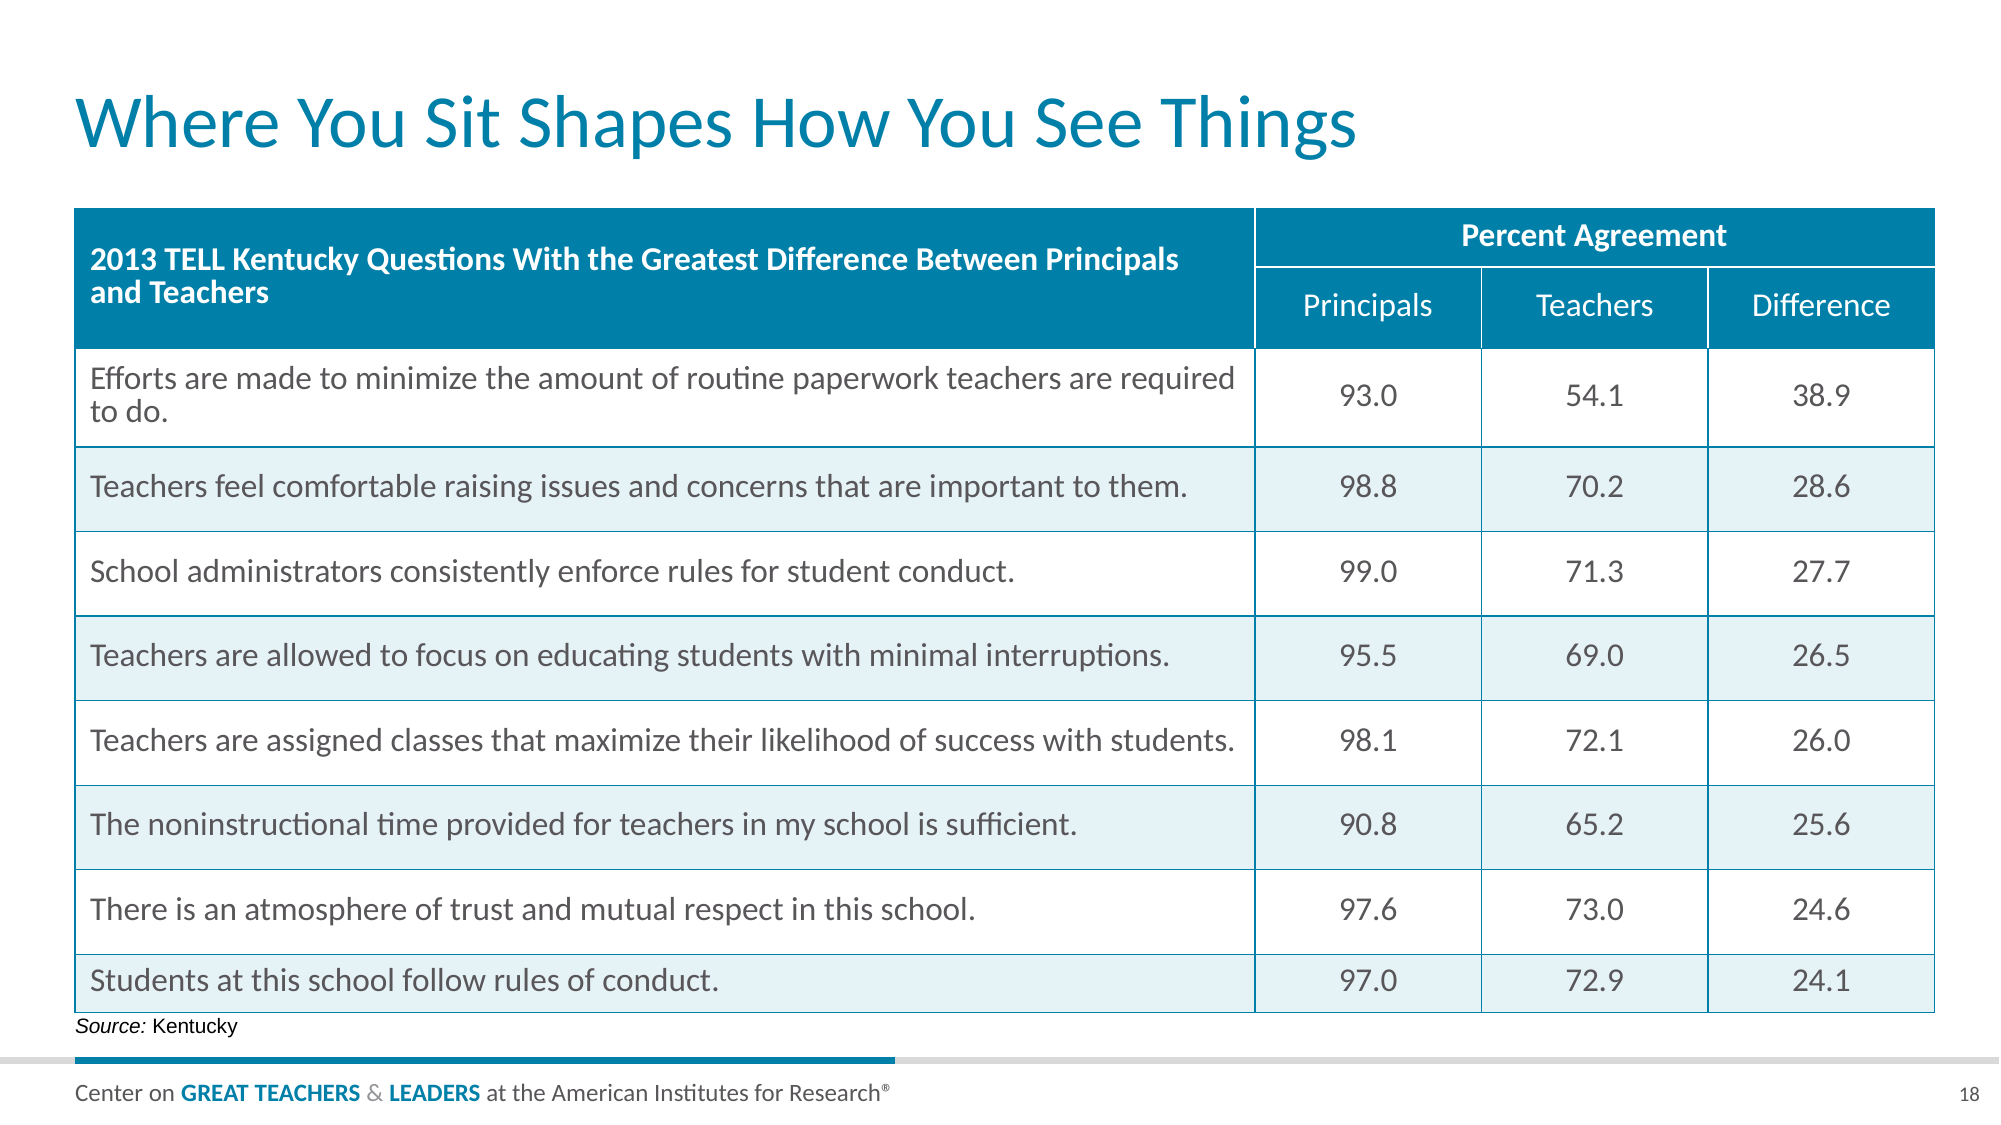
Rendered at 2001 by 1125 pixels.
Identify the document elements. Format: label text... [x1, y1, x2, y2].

table_cell Difference [1709, 268, 1934, 348]
table_cell Students at this school follow rules of conduct. [76, 955, 1254, 1006]
table_cell 73.0 [1482, 870, 1707, 954]
table_cell The noninstructional time provided for teachers in my school is sufficient. [76, 786, 1254, 869]
table_cell 26.0 [1709, 701, 1934, 785]
table_cell 28.6 [1709, 448, 1934, 531]
table_cell 71.3 [1482, 532, 1707, 615]
table_cell 69.0 [1482, 617, 1707, 700]
table_cell 65.2 [1482, 786, 1707, 869]
table_cell 26.5 [1709, 617, 1934, 700]
table_cell 95.5 [1256, 617, 1481, 700]
table_cell There is an atmosphere of trust and mutual respect in this school. [76, 870, 1254, 954]
table_cell 90.8 [1256, 786, 1481, 869]
table_cell Teachers are allowed to focus on educating students with minimal interruptions. [76, 617, 1254, 700]
table_cell 98.1 [1256, 701, 1481, 785]
table_header 2013 TELL Kentucky Questions With the Greatest Difference Between Principals and Teachers [76, 210, 1254, 348]
table_cell 98.8 [1256, 448, 1481, 531]
table_cell 24.6 [1709, 870, 1934, 954]
table_cell 99.0 [1256, 532, 1481, 615]
table_cell Teachers are assigned classes that maximize their likelihood of success with students. [76, 701, 1254, 785]
table_cell 70.2 [1482, 448, 1707, 531]
table_cell 54.1 [1482, 349, 1707, 446]
table_cell School administrators consistently enforce rules for student conduct. [76, 532, 1254, 615]
table_cell 93.0 [1256, 349, 1481, 446]
list Source: Kentucky [75, 1006, 1935, 1039]
table_cell Efforts are made to minimize the amount of routine paperwork teachers are required to do. [76, 349, 1254, 446]
table_cell 24.1 [1709, 955, 1934, 1006]
table_cell 25.6 [1709, 786, 1934, 869]
table_cell 97.0 [1256, 955, 1481, 1006]
table_cell 72.9 [1482, 955, 1707, 1006]
table_cell Principals [1256, 268, 1481, 348]
table_cell 38.9 [1709, 349, 1934, 446]
table_cell Teachers [1482, 268, 1707, 348]
slide_number 18 [1954, 1080, 1980, 1106]
table_header Percent Agreement [1256, 210, 1934, 266]
table_cell 97.6 [1256, 870, 1481, 954]
table_cell Teachers feel comfortable raising issues and concerns that are important to them. [76, 448, 1254, 531]
table_cell 72.1 [1482, 701, 1707, 785]
table_cell 27.7 [1709, 532, 1934, 615]
title Where You Sit Shapes How You See Things [75, 0, 1935, 164]
